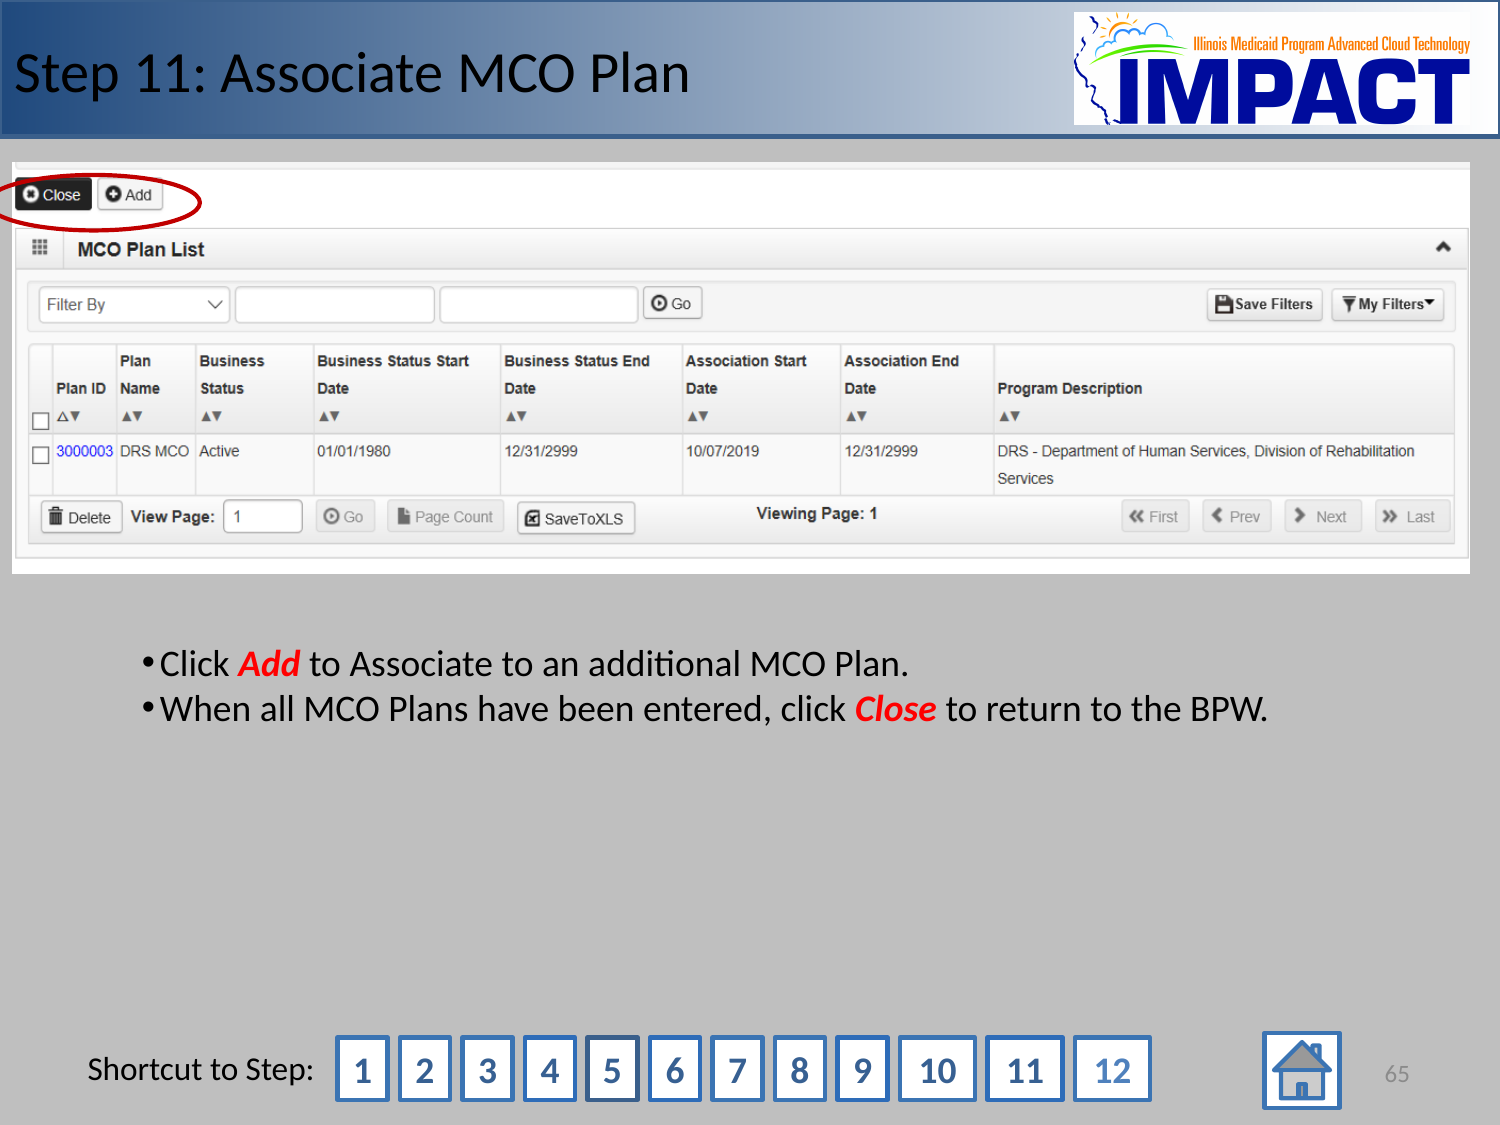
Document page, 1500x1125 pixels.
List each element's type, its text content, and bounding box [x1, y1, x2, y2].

text_box Shortcut to Step: [72, 1039, 331, 1095]
text_box 7 [710, 1035, 765, 1102]
slide_number 65 [1074, 1042, 1262, 1103]
text_box 10 [898, 1035, 977, 1102]
text_box Click Add to Associate to an additional MCO Plan. When all MCO Plans have been entered, click Close to return to the BPW. [127, 631, 1350, 737]
text_box 6 [648, 1035, 702, 1102]
text_box 11 [985, 1035, 1065, 1102]
text_box 1 [335, 1035, 390, 1102]
text_box [1262, 1031, 1342, 1110]
text_box 4 [523, 1035, 577, 1102]
slide_number 65 [1342, 1042, 1425, 1103]
picture [12, 162, 1470, 574]
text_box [0, 0, 1500, 137]
text_box 9 [835, 1035, 890, 1102]
text_box 8 [773, 1035, 827, 1102]
text_box [0, 184, 7, 221]
text_box 5 [585, 1035, 640, 1102]
text_box 12 [1073, 1035, 1152, 1102]
text_box 2 [398, 1035, 452, 1102]
text_box 3 [460, 1035, 515, 1102]
